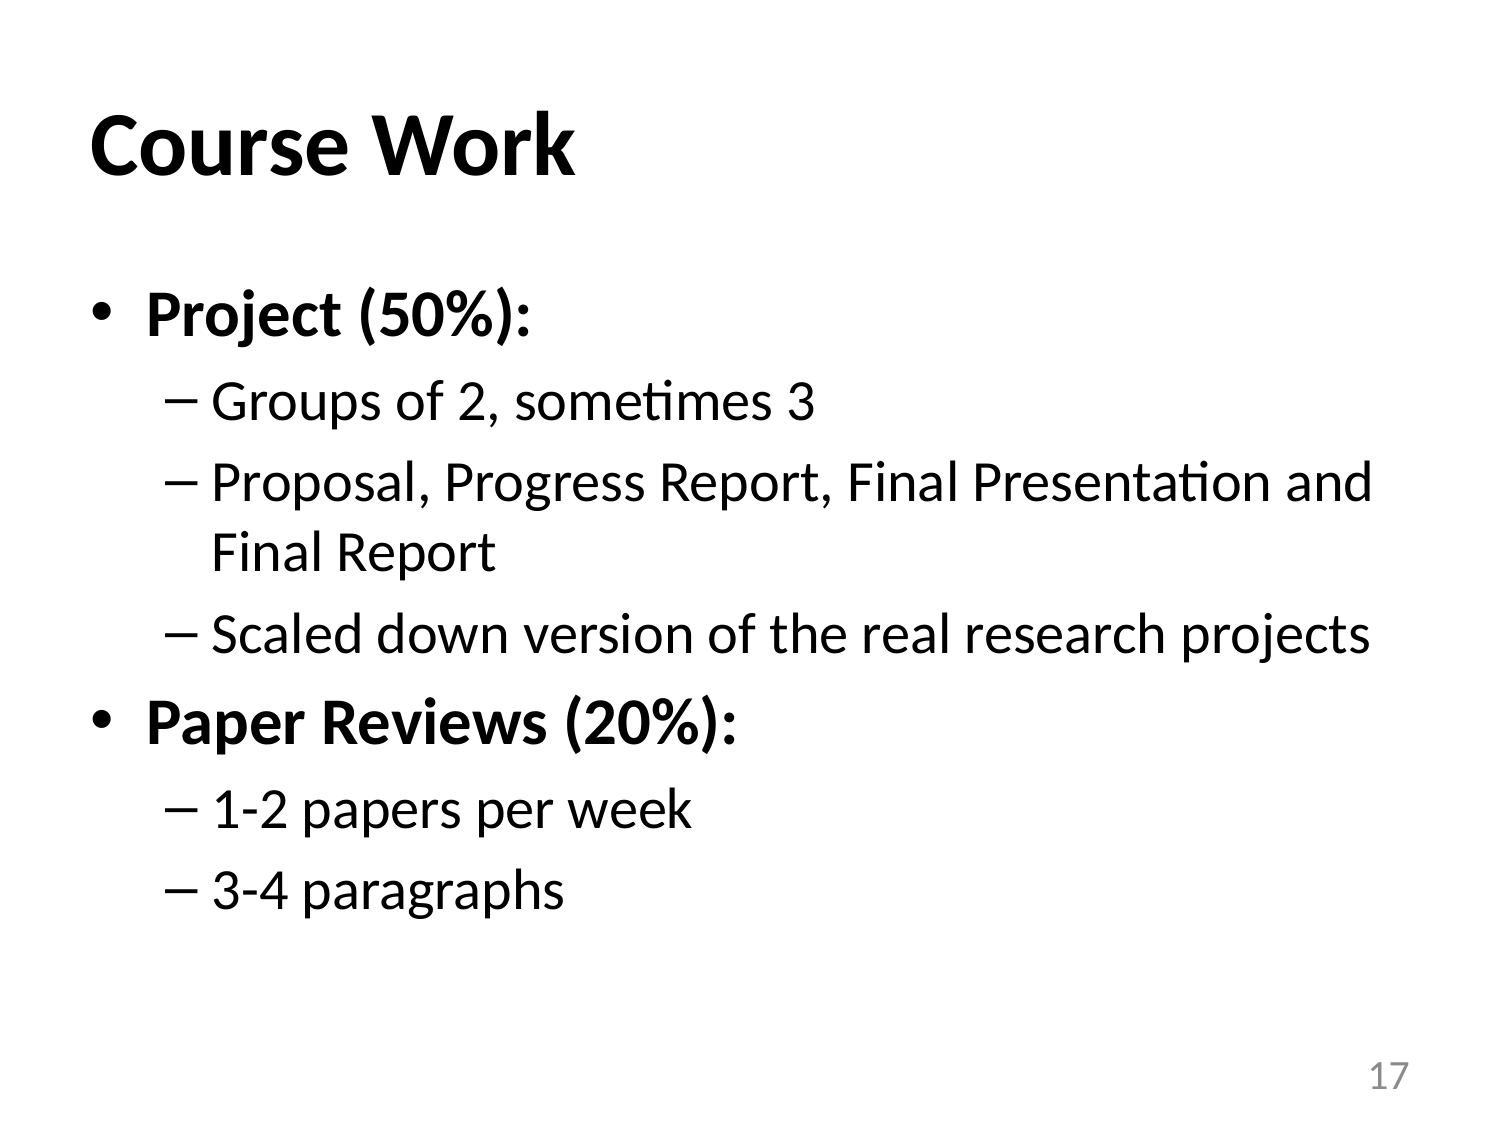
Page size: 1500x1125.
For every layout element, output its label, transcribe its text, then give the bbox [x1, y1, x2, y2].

list Project (50%): Groups of 2, sometimes 3 Proposal, Progress Report, Final Presentation and Final Report Scaled down version of the real research projects Paper Reviews (20%): 1-2 papers per week 3-4 paragraphs [75, 262, 1425, 1005]
slide_number 17 [1074, 1042, 1425, 1103]
title Course Work [75, 45, 1425, 233]
